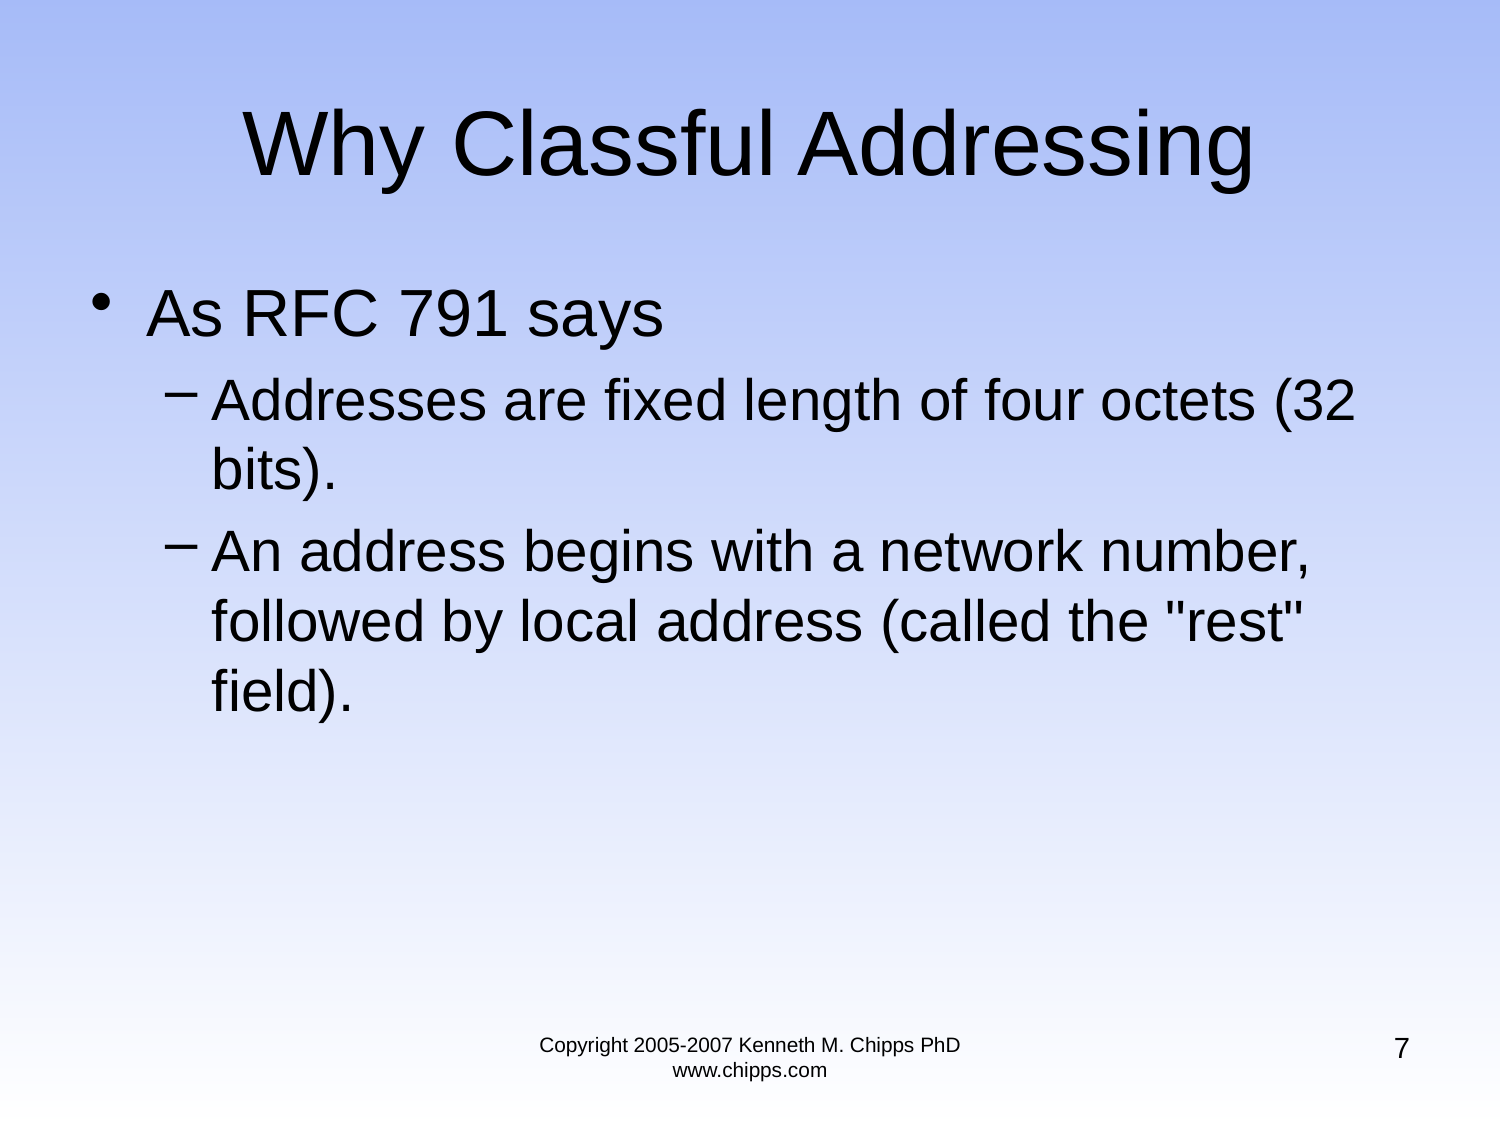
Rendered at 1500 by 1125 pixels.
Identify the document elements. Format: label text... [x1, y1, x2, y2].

list As RFC 791 says Addresses are fixed length of four octets (32 bits). An address begins with a network number, followed by local address (called the "rest" field). [74, 262, 1426, 1006]
title Why Classful Addressing [74, 44, 1426, 233]
slide_number 7 [1074, 1021, 1426, 1101]
footer Copyright 2005-2007 Kenneth M. Chipps PhD www.chipps.com [449, 1024, 1051, 1103]
